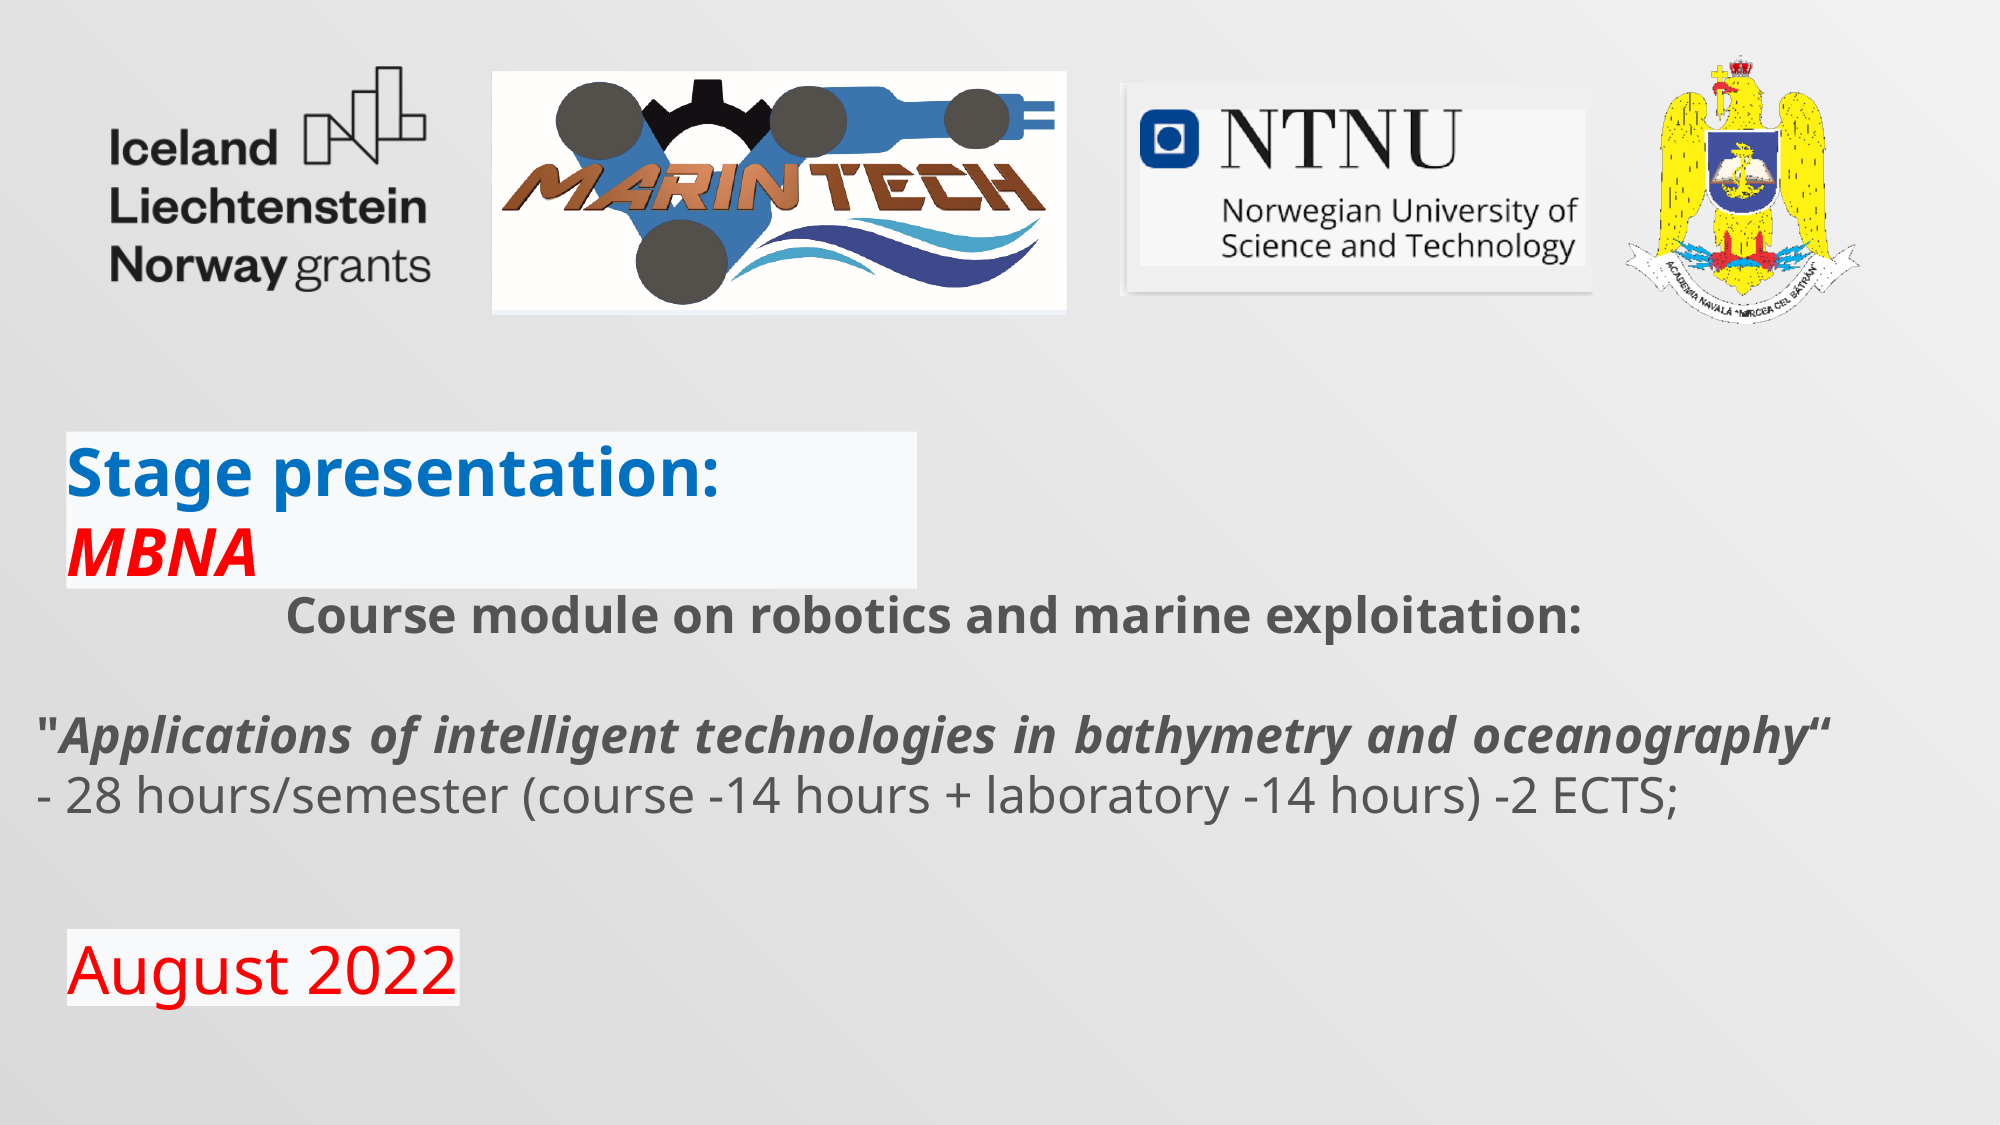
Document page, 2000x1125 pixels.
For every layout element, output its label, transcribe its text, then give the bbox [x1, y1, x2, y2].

picture [1624, 54, 1860, 324]
picture [1120, 83, 1593, 296]
text_box August 2022 [67, 928, 460, 1006]
text_box Course module on robotics and marine exploitation: "Applications of intelligent technologies in bathymetry and oceanography“ - 28 hours/semester (course -14 hours + laboratory -14 hours) -2 ECTS; [21, 575, 1847, 831]
text_box Stage presentation: MBNA [66, 431, 917, 589]
picture [491, 71, 1067, 315]
picture [108, 66, 432, 293]
